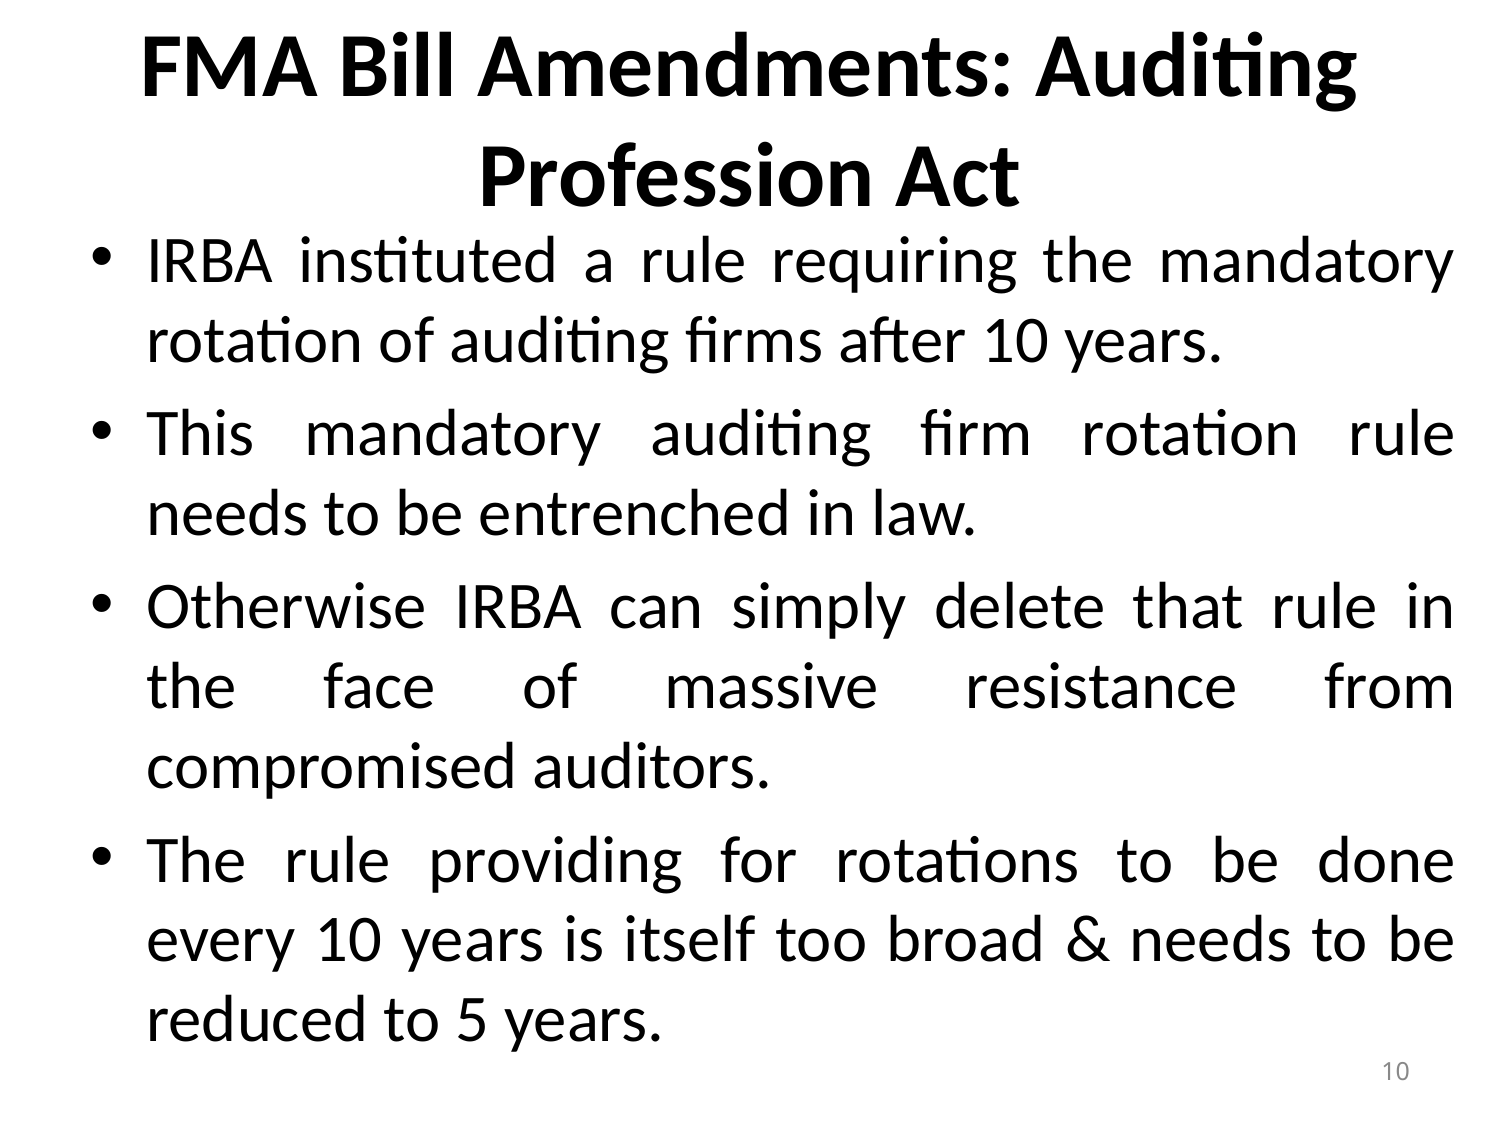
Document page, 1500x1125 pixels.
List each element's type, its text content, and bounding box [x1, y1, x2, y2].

list IRBA instituted a rule requiring the mandatory rotation of auditing firms after 10 years. This mandatory auditing firm rotation rule needs to be entrenched in law. Otherwise IRBA can simply delete that rule in the face of massive resistance from compromised auditors. The rule providing for rotations to be done every 10 years is itself too broad & needs to be reduced to 5 years. [75, 208, 1471, 1005]
slide_number 10 [1074, 1042, 1425, 1103]
title FMA Bill Amendments: Auditing Profession Act [75, 22, 1425, 208]
